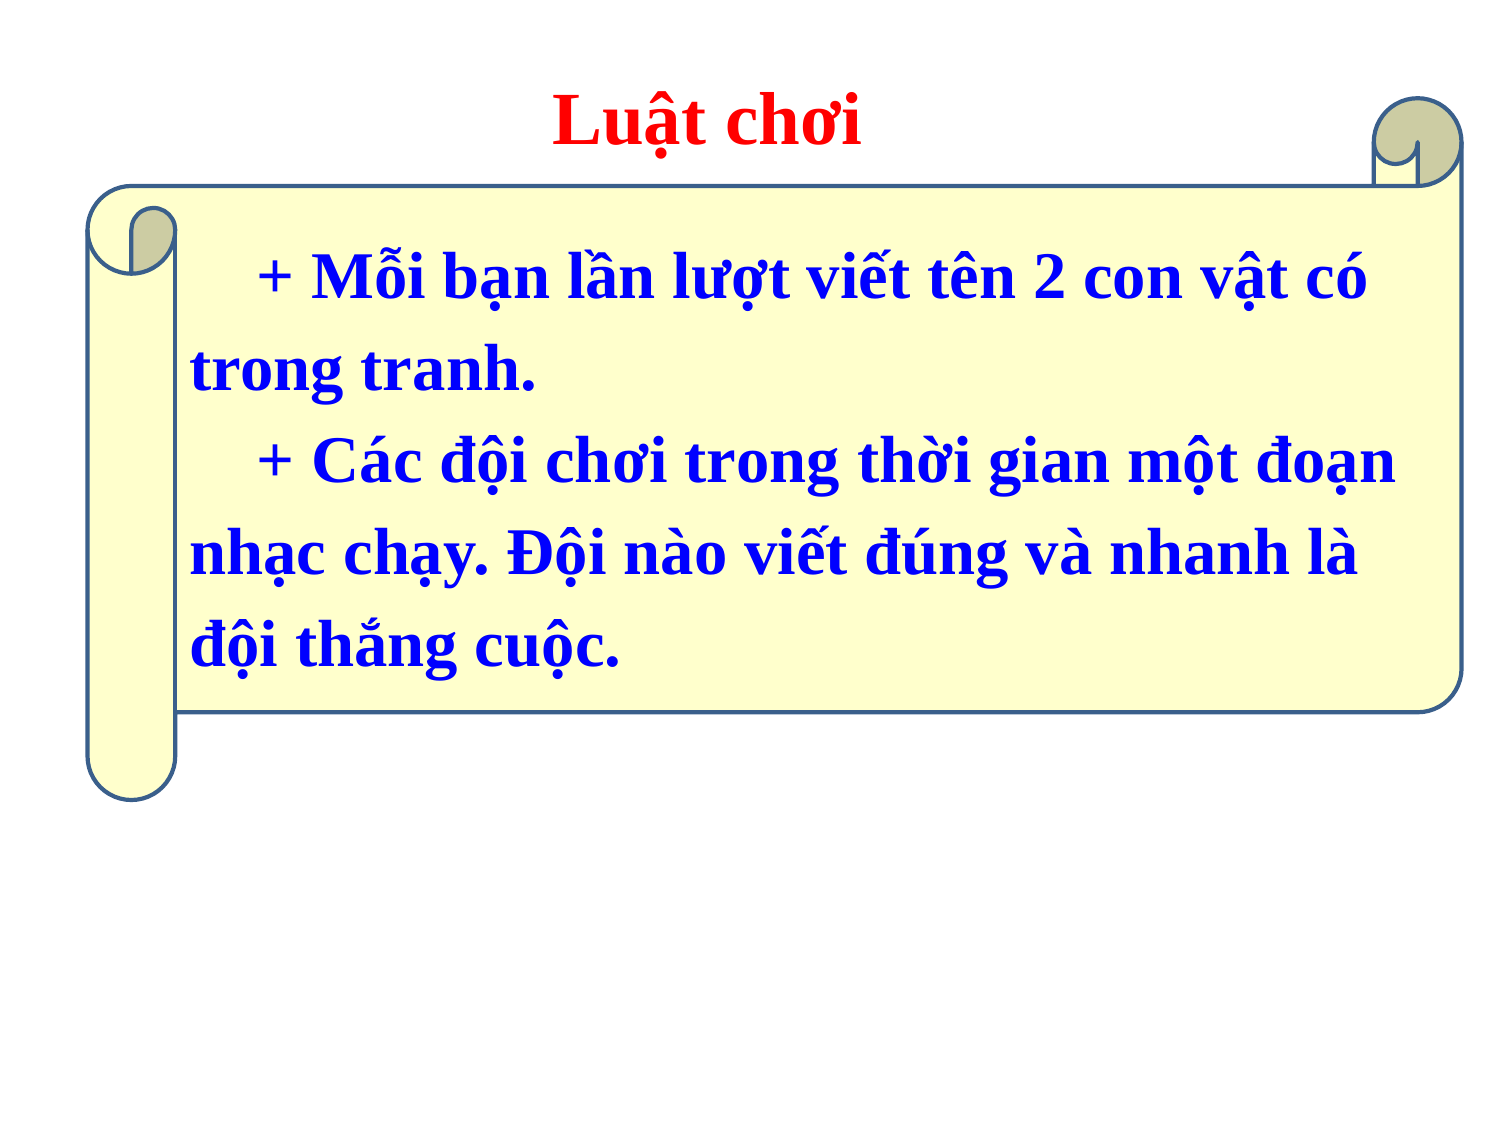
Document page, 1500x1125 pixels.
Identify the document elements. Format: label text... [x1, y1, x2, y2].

text_box Luật chơi [537, 62, 888, 168]
text_box [85, 96, 1464, 803]
text_box + Mỗi bạn lần lượt viết tên 2 con vật có trong tranh. + Các đội chơi trong thời gian một đoạn nhạc chạy. Đội nào viết đúng và nhanh là đội thắng cuộc. [174, 212, 1438, 687]
